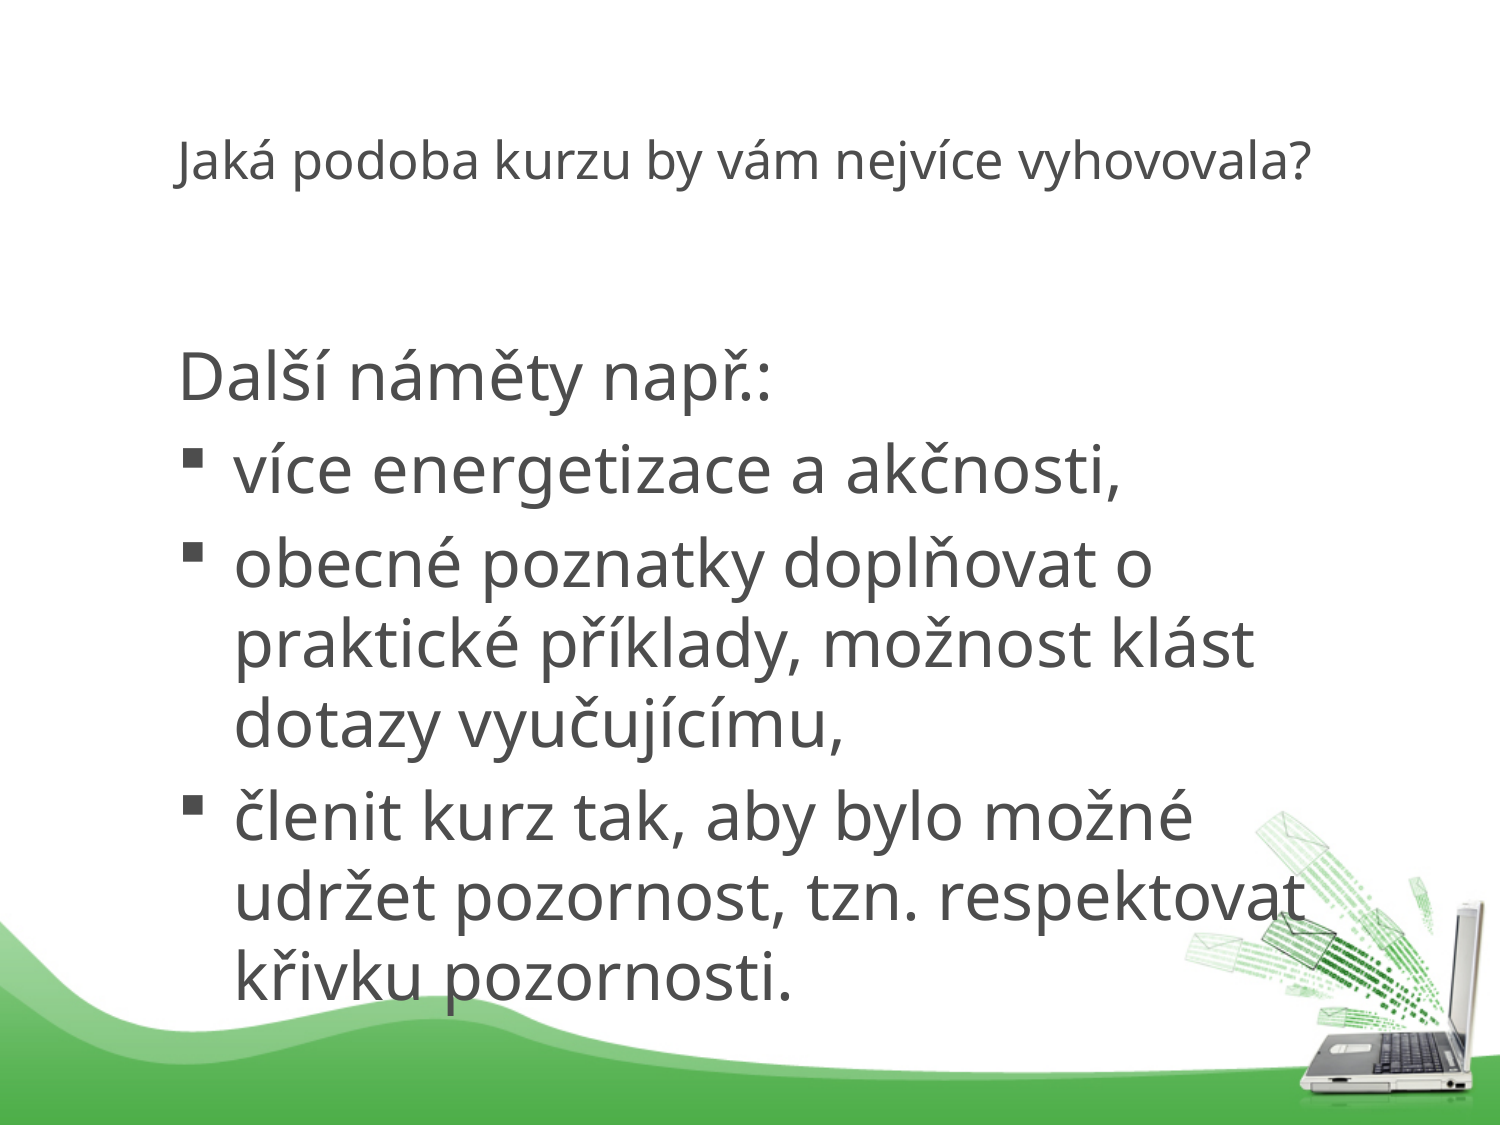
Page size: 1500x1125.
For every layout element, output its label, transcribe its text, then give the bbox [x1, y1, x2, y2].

picture [0, 0, 1500, 1125]
title Jaká podoba kurzu by vám nejvíce vyhovovala? [162, 99, 1363, 218]
list Další náměty např.: více energetizace a akčnosti, obecné poznatky doplňovat o praktické příklady, možnost klást dotazy vyučujícímu, členit kurz tak, aby bylo možné udržet pozornost, tzn. respektovat křivku pozornosti. [162, 326, 1363, 1027]
